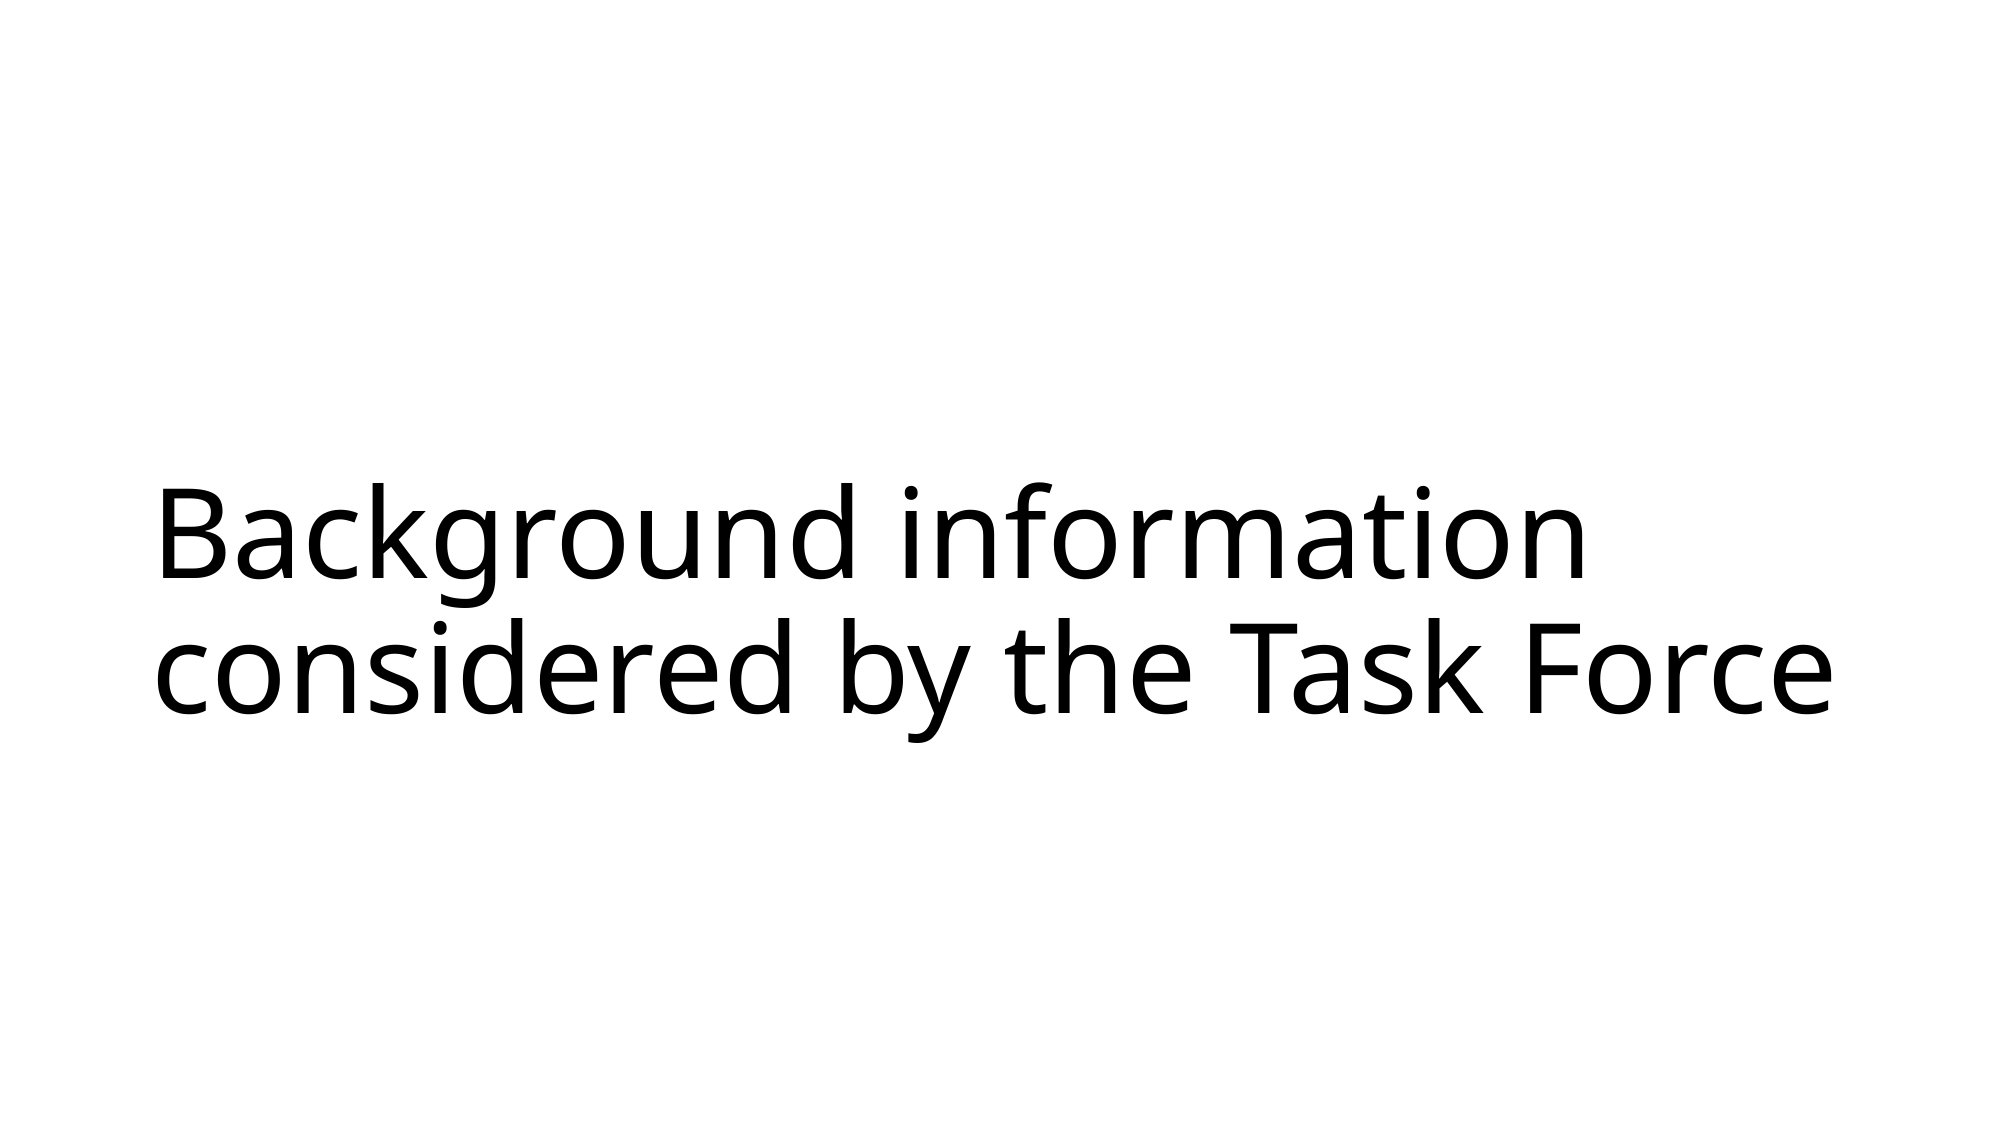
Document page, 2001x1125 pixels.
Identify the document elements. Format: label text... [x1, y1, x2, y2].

title Background information considered by the Task Force [136, 280, 1862, 749]
